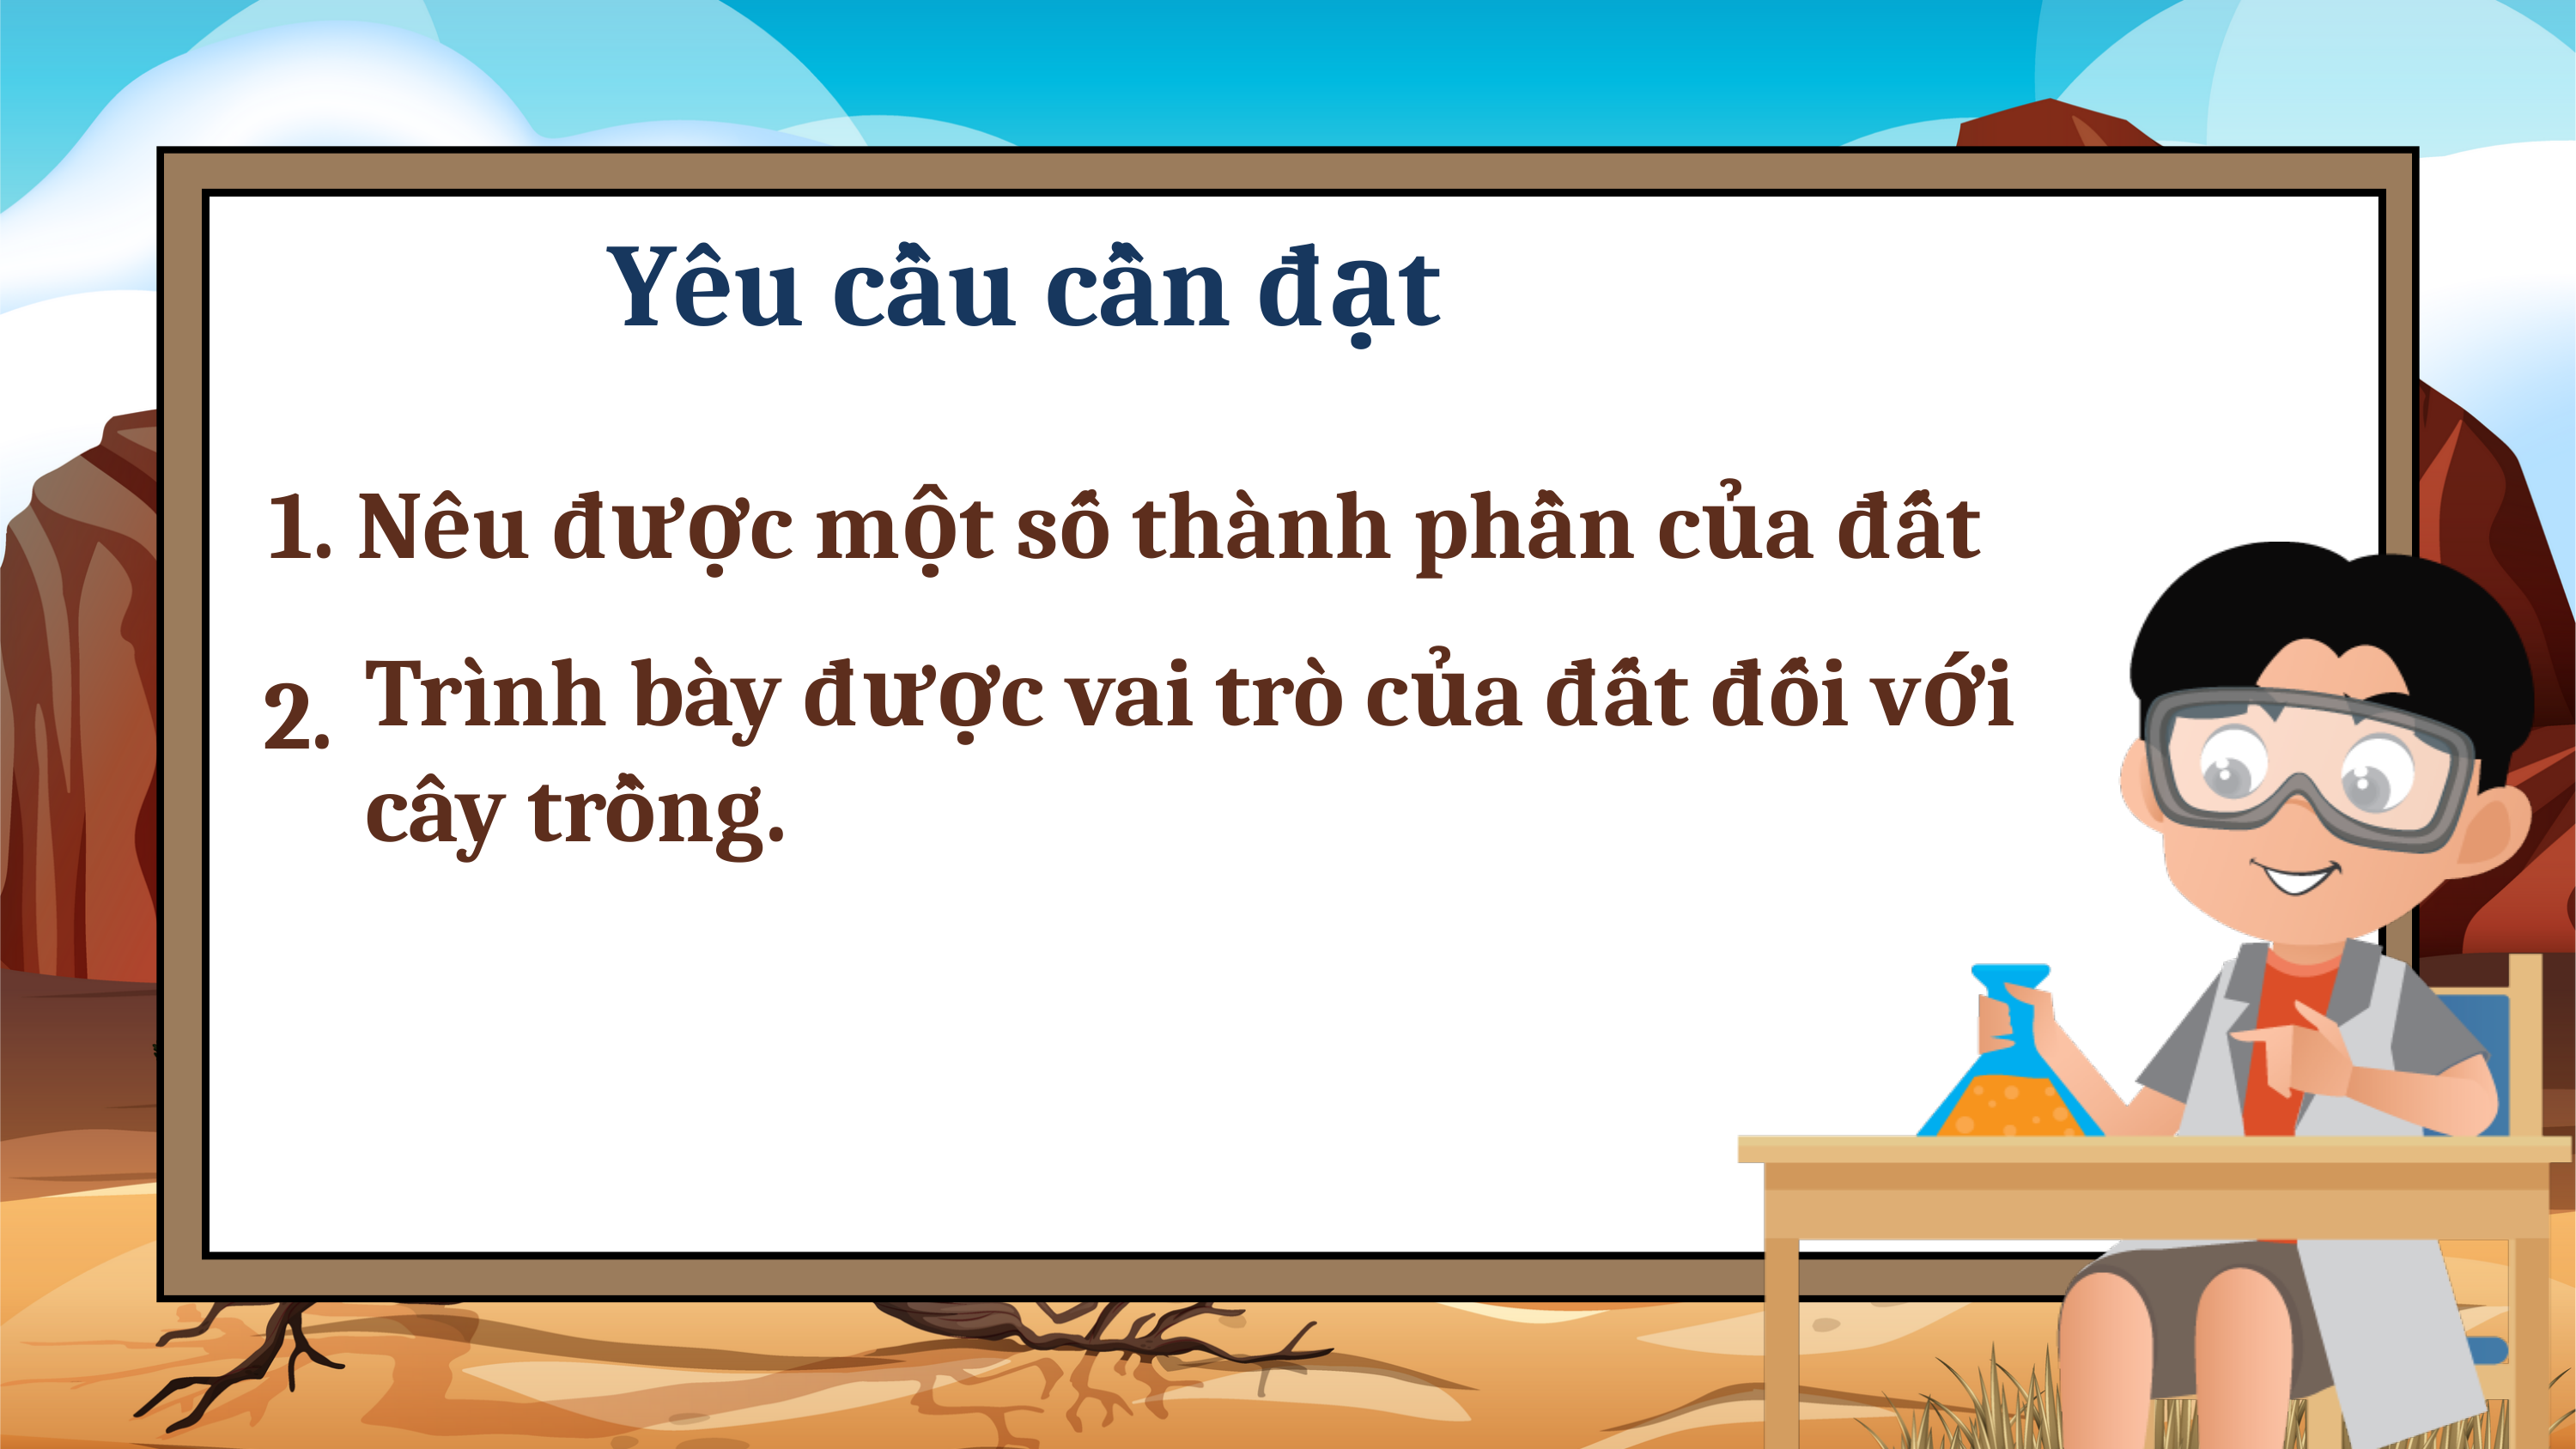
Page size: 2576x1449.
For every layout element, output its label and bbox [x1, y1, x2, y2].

text_box [156, 145, 2420, 1303]
text_box [0, 0, 2576, 1449]
text_box [1737, 542, 2575, 1449]
text_box [201, 188, 2387, 1260]
